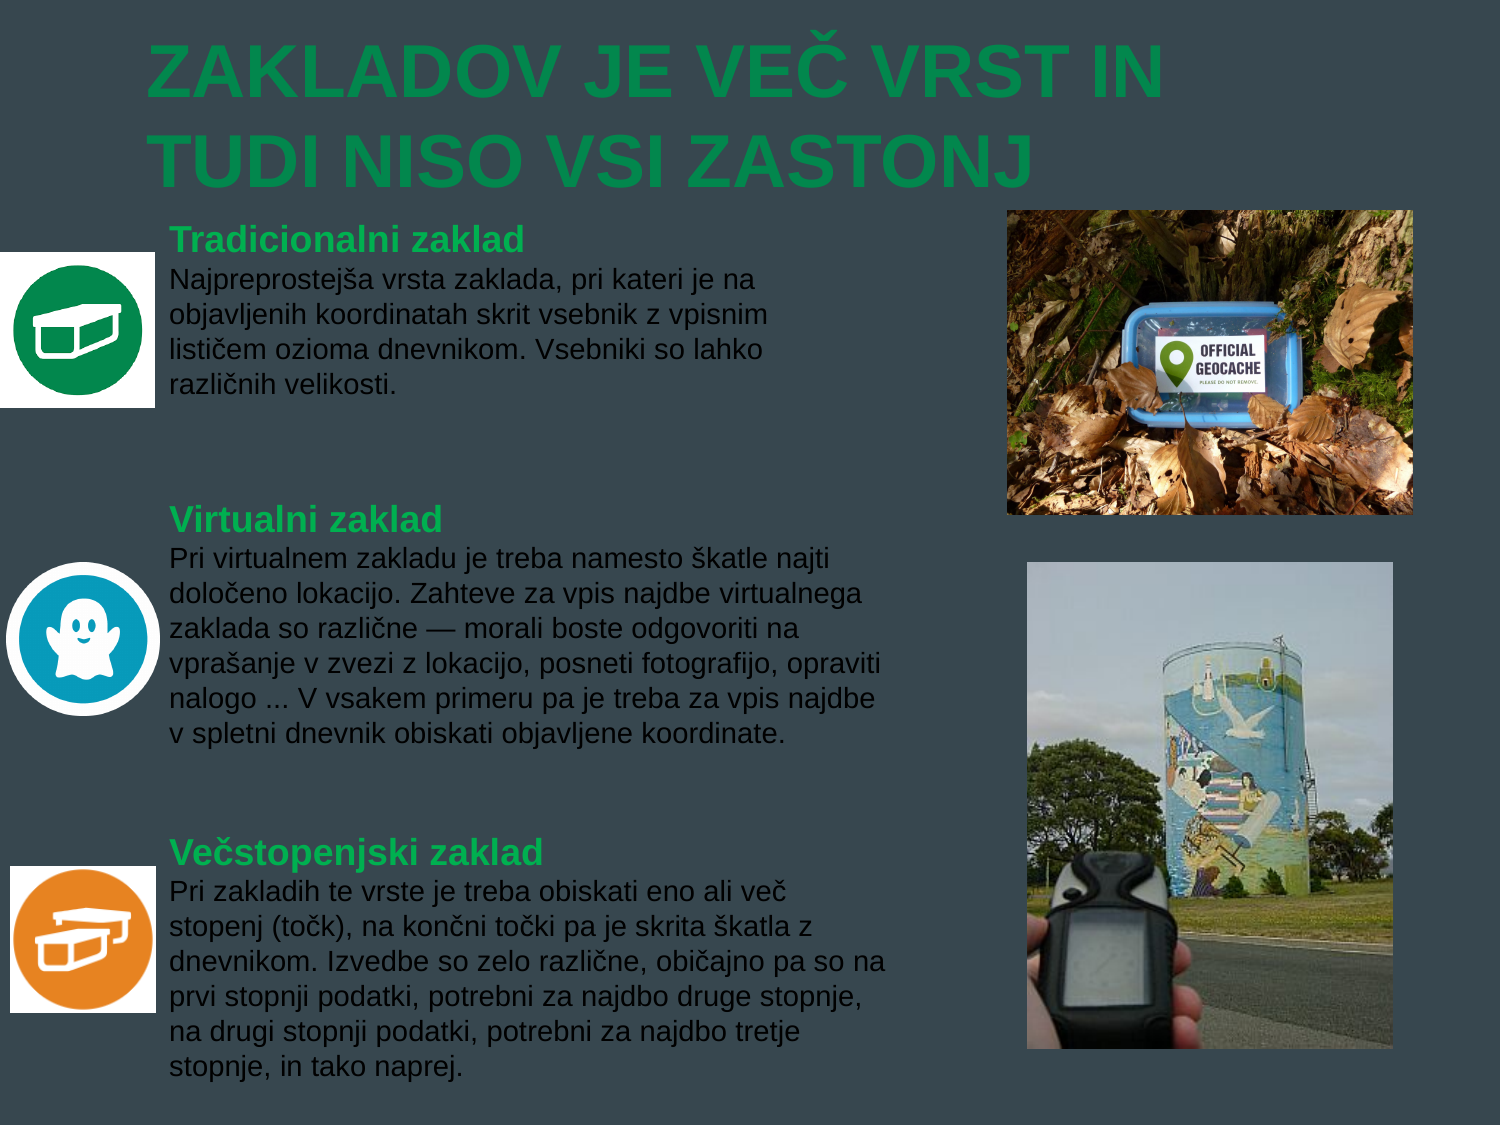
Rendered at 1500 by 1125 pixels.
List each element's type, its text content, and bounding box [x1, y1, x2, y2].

picture [9, 866, 157, 1013]
text_box Tradicionalni zaklad Najpreprostejša vrsta zaklada, pri kateri je na objavljenih koordinatah skrit vsebnik z vpisnim lističem ozioma dnevnikom. Vsebniki so lahko različnih velikosti. [154, 172, 799, 408]
text_box Virtualni zaklad Pri virtualnem zakladu je treba namesto škatle najti določeno lokacijo. Zahteve za vpis najdbe virtualnega zaklada so različne — morali boste odgovoriti na vprašanje v zvezi z lokacijo, posneti fotografijo, opraviti nalogo ... V vsakem primeru pa je treba za vpis najdbe v spletni dnevnik obiskati objavljene koordinate. [154, 487, 905, 757]
text_box Večstopenjski zaklad Pri zakladih te vrste je treba obiskati eno ali več stopenj (točk), na končni točki pa je skrita škatla z dnevnikom. Izvedbe so zelo različne, običajno pa so na prvi stopnji podatki, potrebni za najdbo druge stopnje, na drugi stopnji podatki, potrebni za najdbo tretje stopnje, in tako naprej. [154, 785, 905, 1090]
picture [0, 252, 155, 408]
picture [6, 562, 160, 716]
picture [1006, 210, 1413, 515]
text_box ZAKLADOV JE VEČ VRST IN TUDI NISO VSI ZASTONJ [131, 7, 1444, 129]
picture [1027, 562, 1393, 1050]
